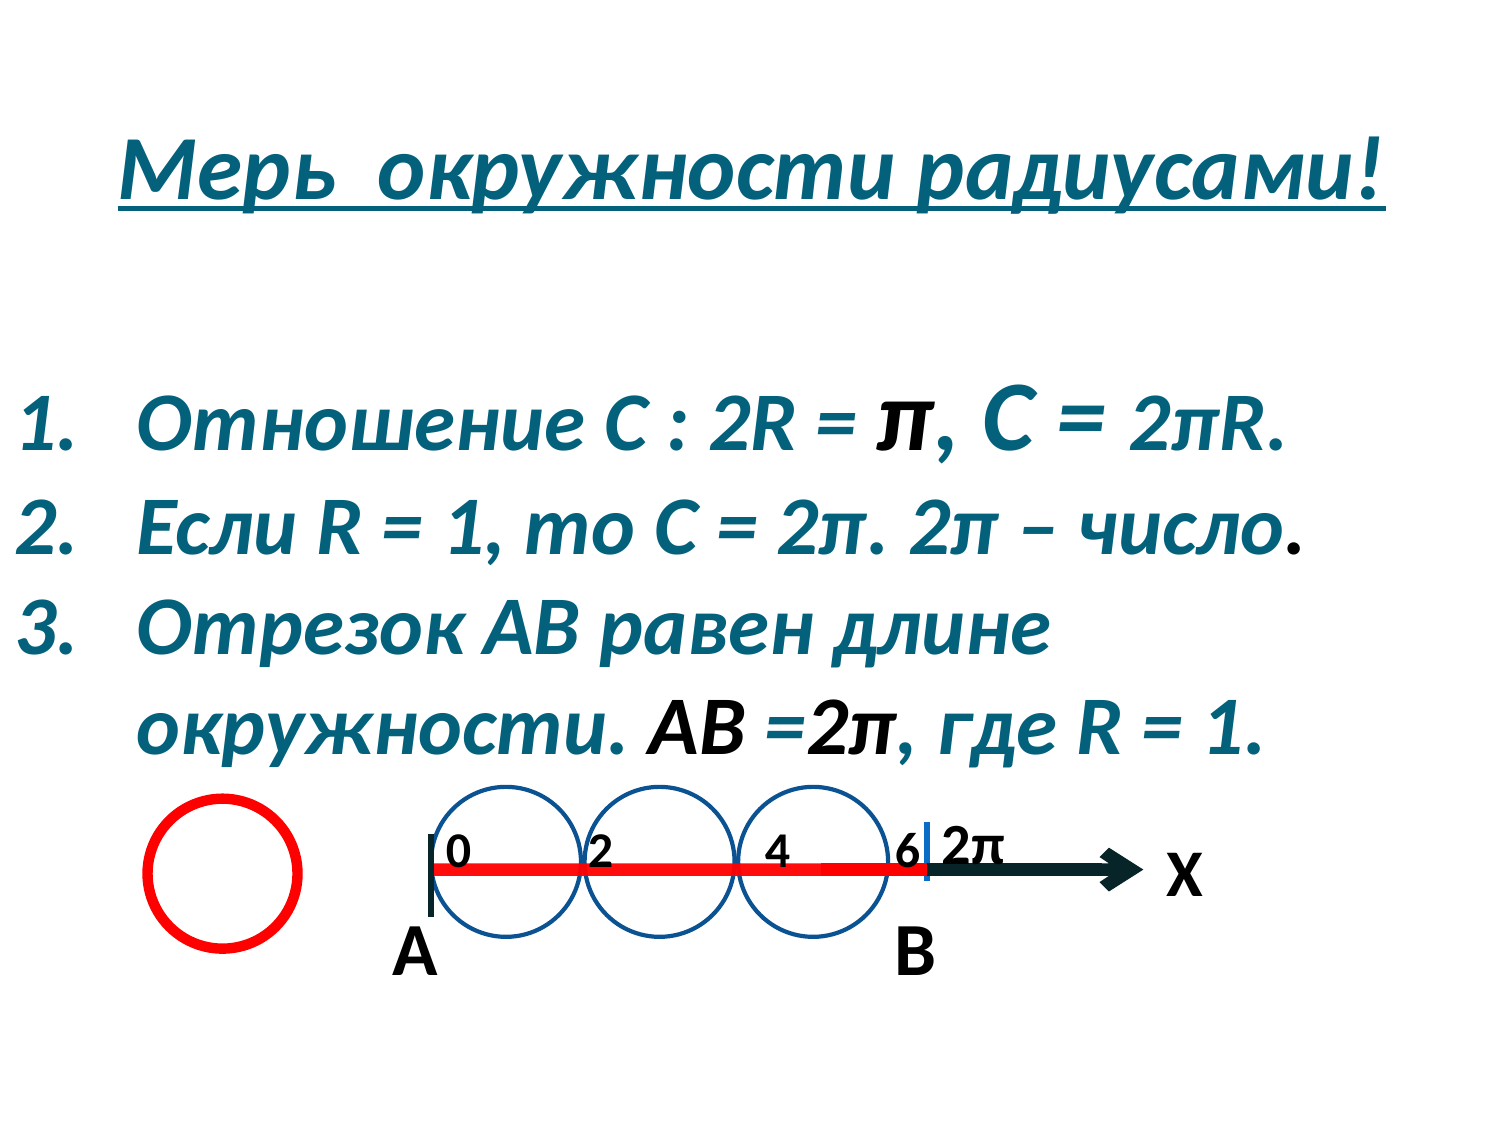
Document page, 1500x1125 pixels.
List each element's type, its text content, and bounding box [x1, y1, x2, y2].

title Мерь окружности радиусами! [76, 0, 1427, 241]
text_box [0, 243, 1436, 1125]
